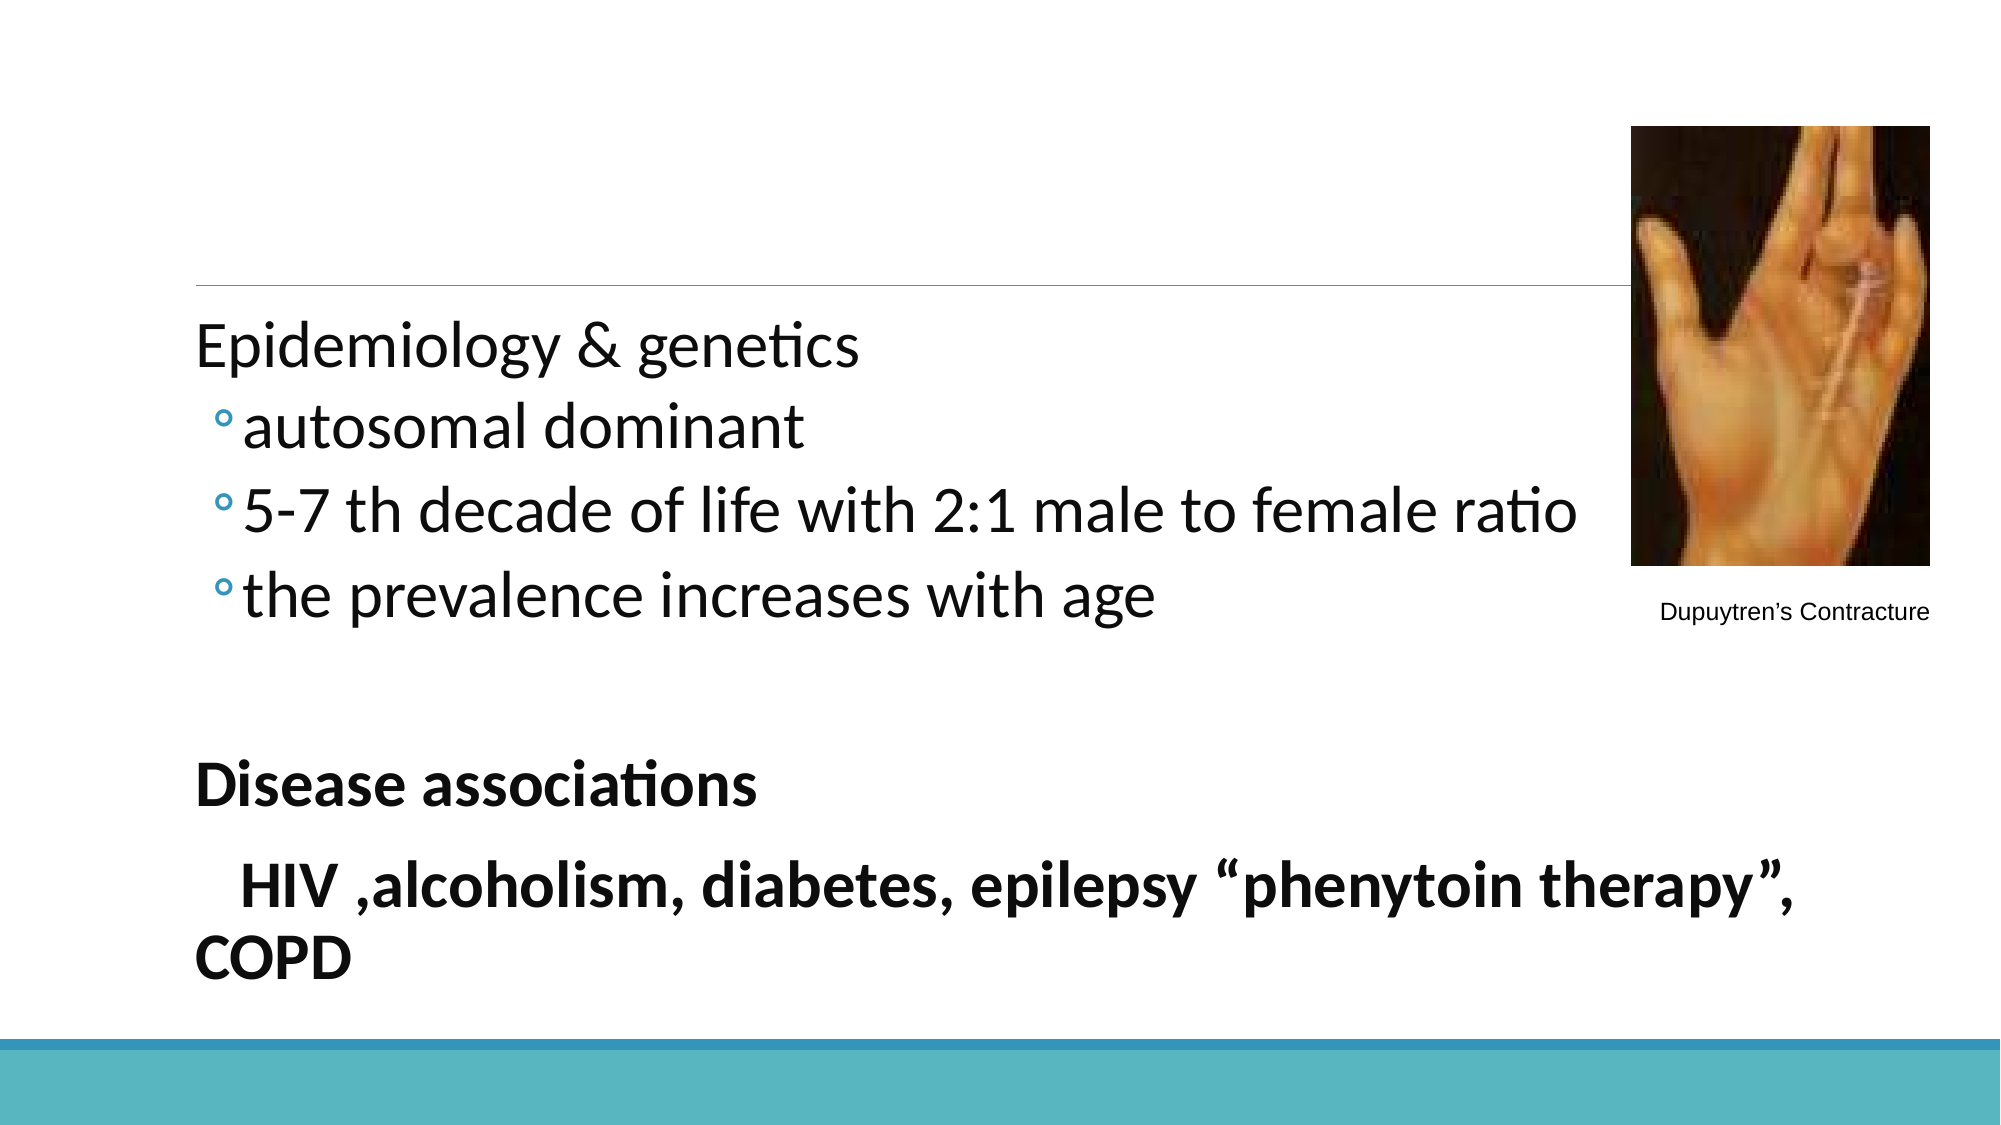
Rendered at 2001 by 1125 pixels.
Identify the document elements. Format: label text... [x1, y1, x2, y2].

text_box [1615, 125, 1975, 668]
list Epidemiology & genetics autosomal dominant 5-7 th decade of life with 2:1 male to female ratio the prevalence increases with age Disease associations HIV ,alcoholism, diabetes, epilepsy “phenytoin therapy”, COPD [180, 302, 1830, 963]
